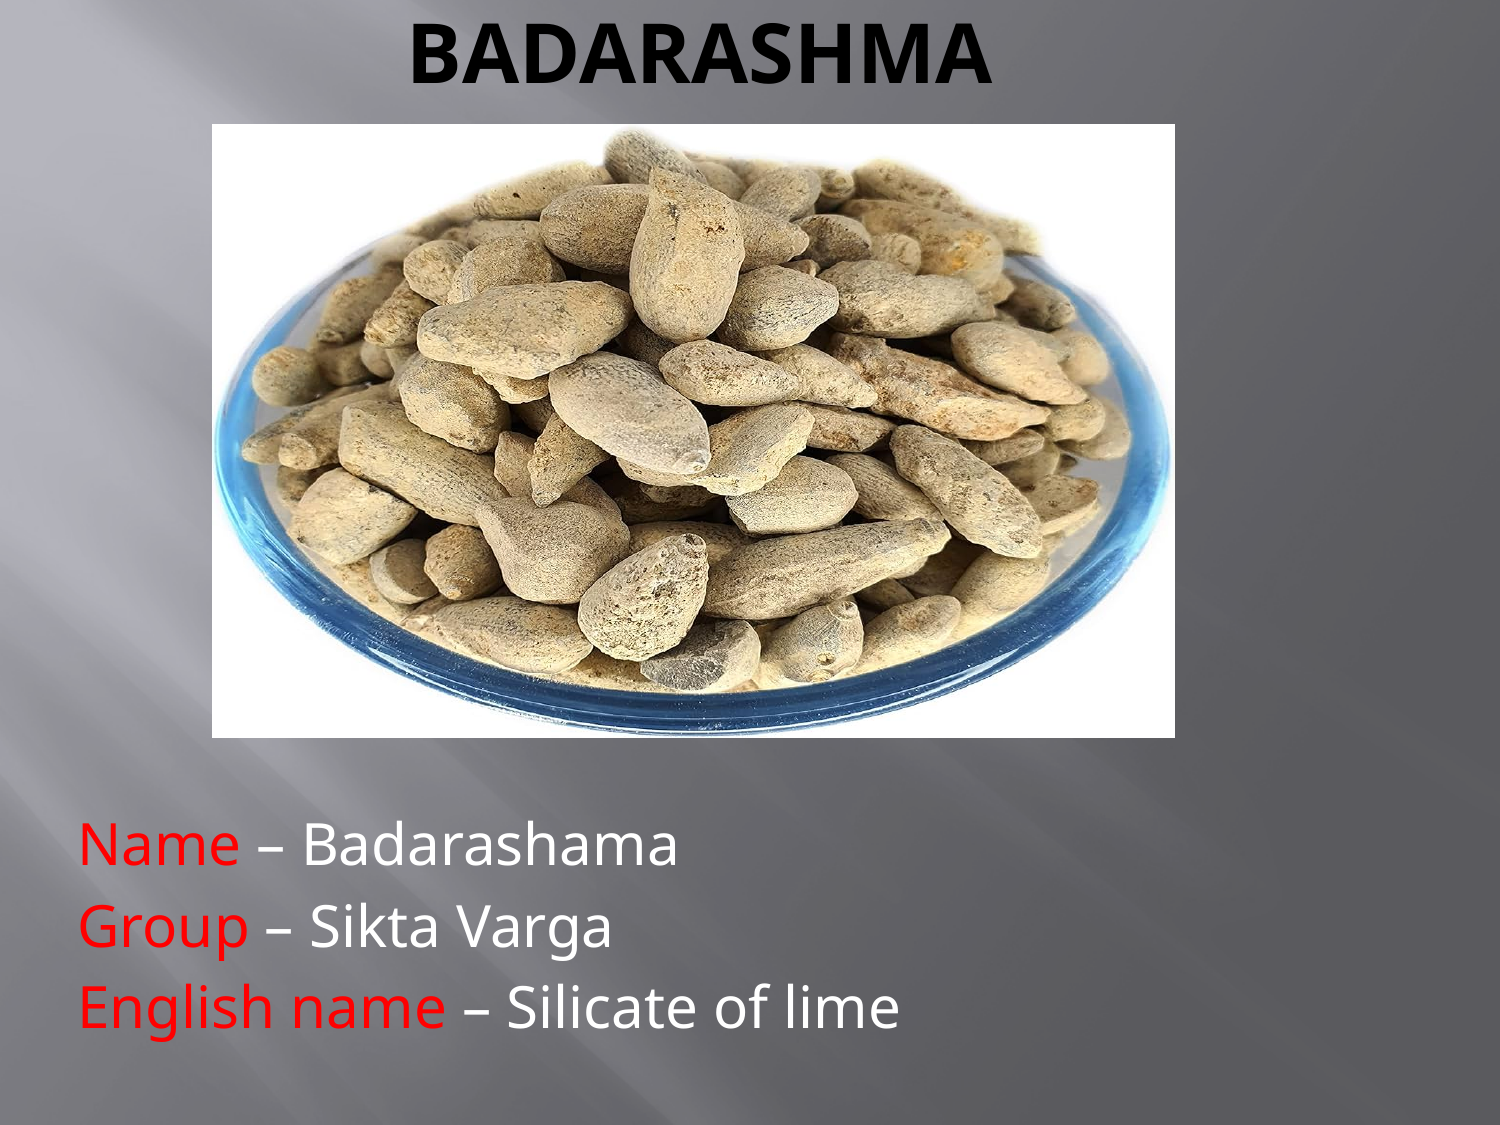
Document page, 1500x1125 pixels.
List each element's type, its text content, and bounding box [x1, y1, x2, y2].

subtitle Name – Badarashama Group – Sikta Varga English name – Silicate of lime [62, 800, 1350, 1125]
picture [212, 124, 1176, 738]
title Badarashma [24, 0, 1375, 100]
